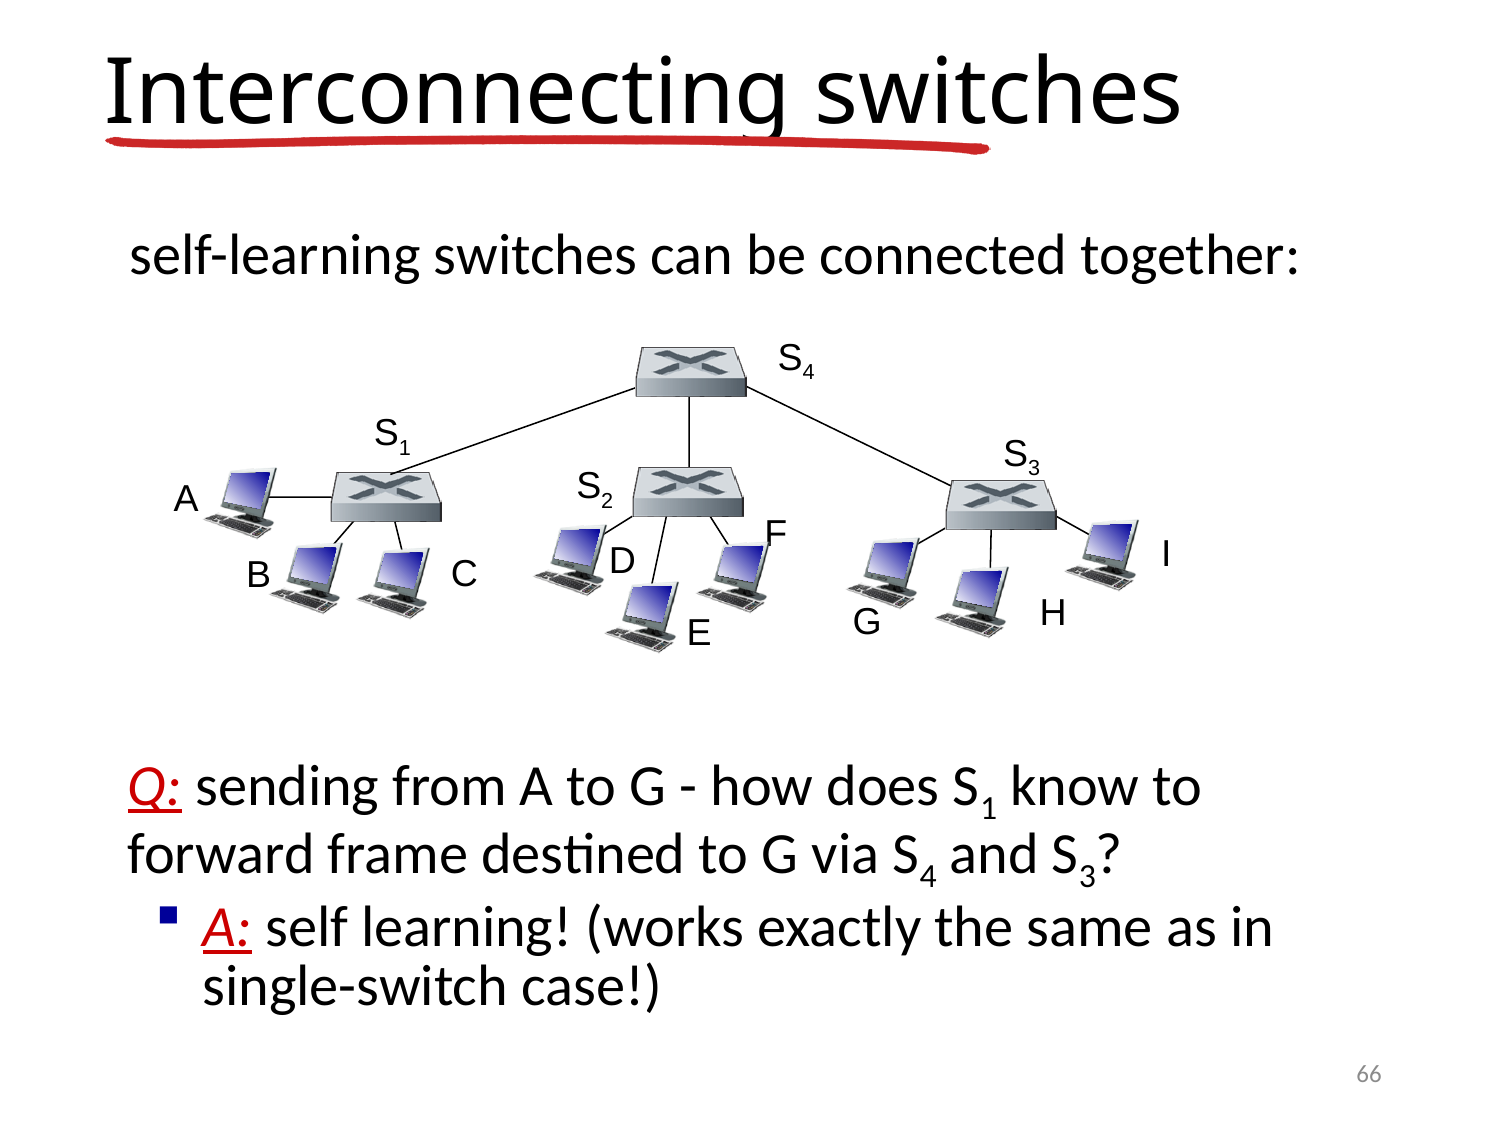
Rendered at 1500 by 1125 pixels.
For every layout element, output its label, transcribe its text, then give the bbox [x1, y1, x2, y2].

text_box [157, 401, 390, 624]
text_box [390, 325, 1187, 661]
slide_number 66 [1059, 1042, 1397, 1103]
list self-learning switches can be connected together: [114, 216, 1408, 329]
picture [100, 130, 1001, 160]
title Interconnecting switches [89, 0, 1365, 188]
text_box Q: sending from A to G - how does S1 know to forward frame destined to G via S4 and S3? A: self learning! (works exactly the same as in single-switch case!) [113, 744, 1407, 1019]
